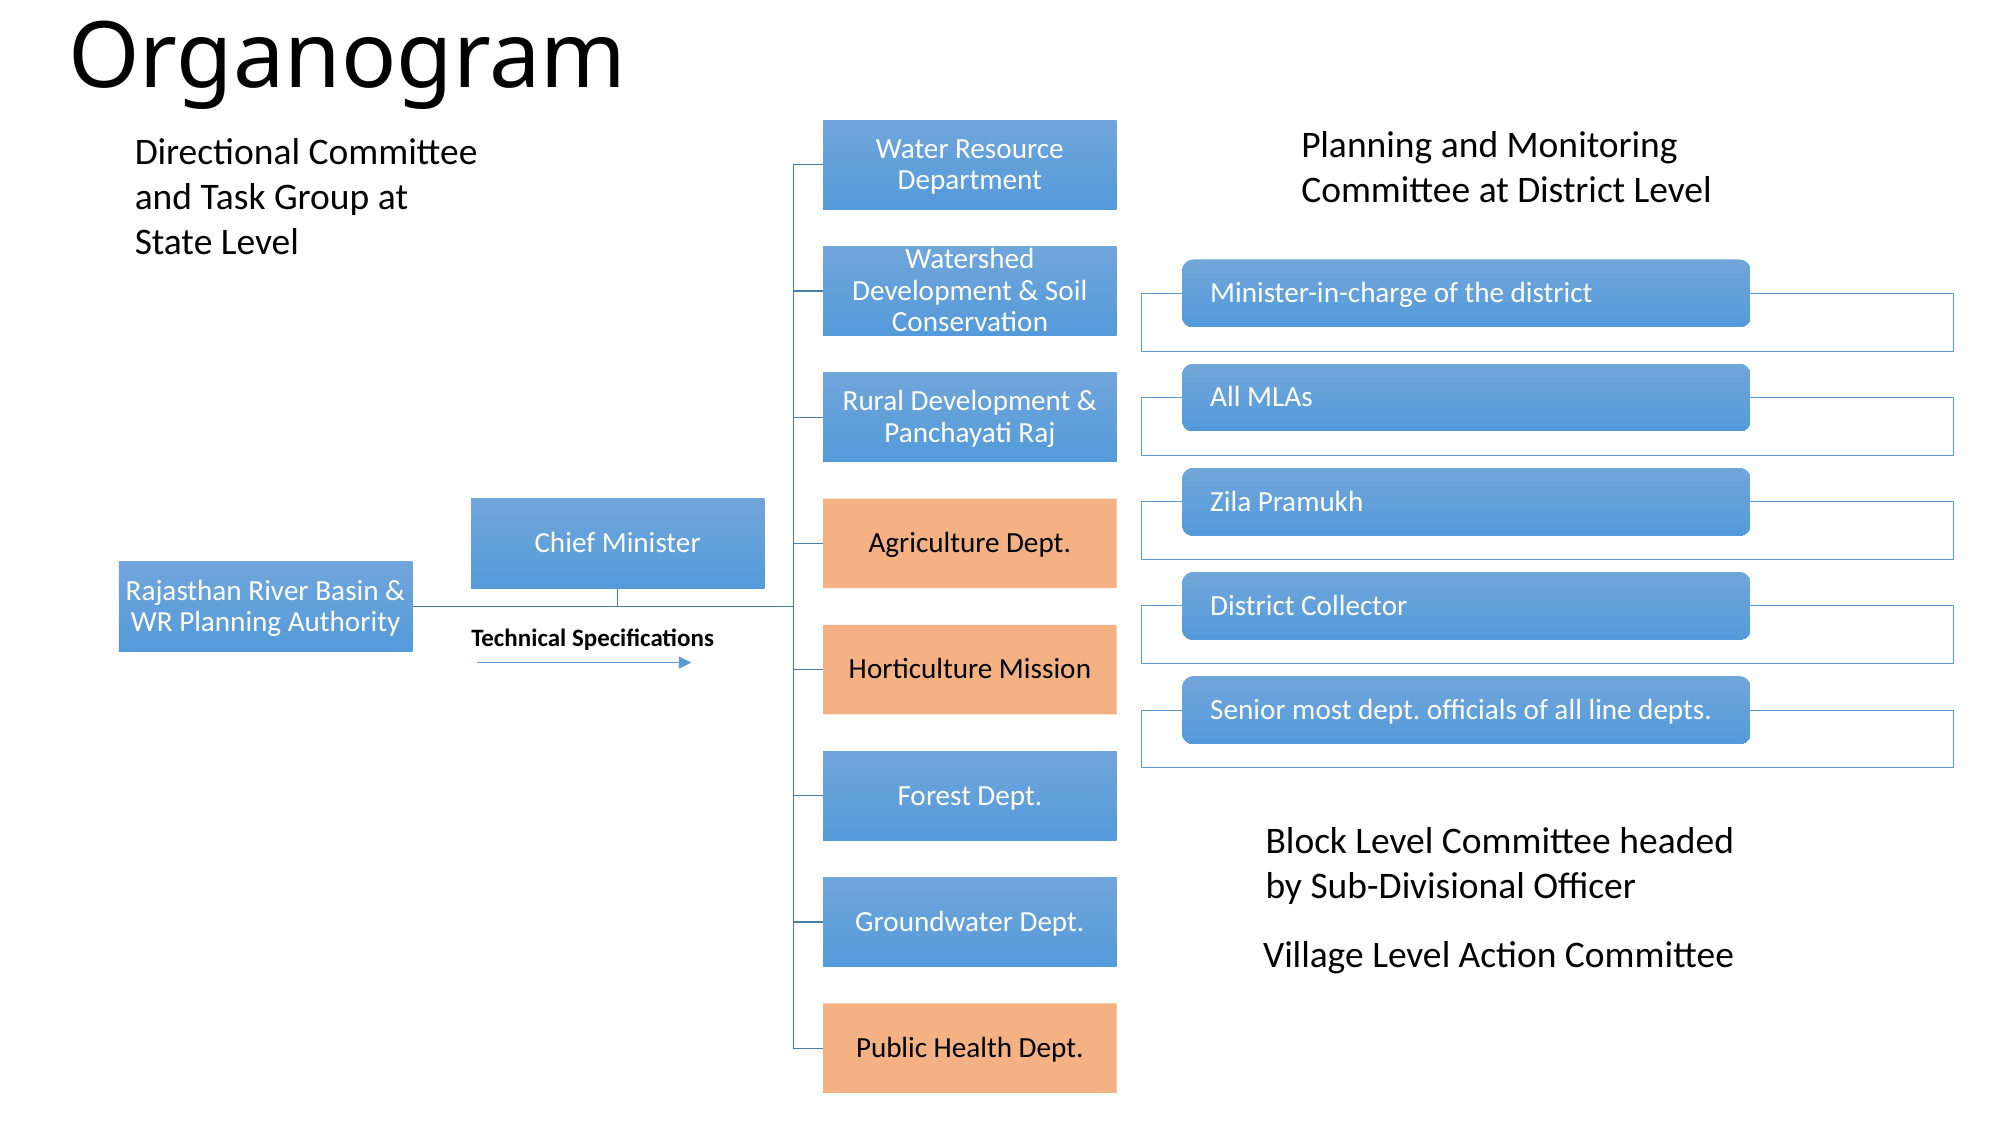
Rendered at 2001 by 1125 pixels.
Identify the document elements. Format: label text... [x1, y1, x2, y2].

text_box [1141, 224, 1954, 803]
text_box Block Level Committee headed by Sub-Divisional Officer [1376, 808, 1774, 914]
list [0, 119, 1376, 1094]
text_box Village Level Action Committee [1376, 922, 1771, 983]
title Organogram [53, 0, 1779, 120]
text_box Planning and Monitoring Committee at District Level [1286, 112, 1738, 218]
